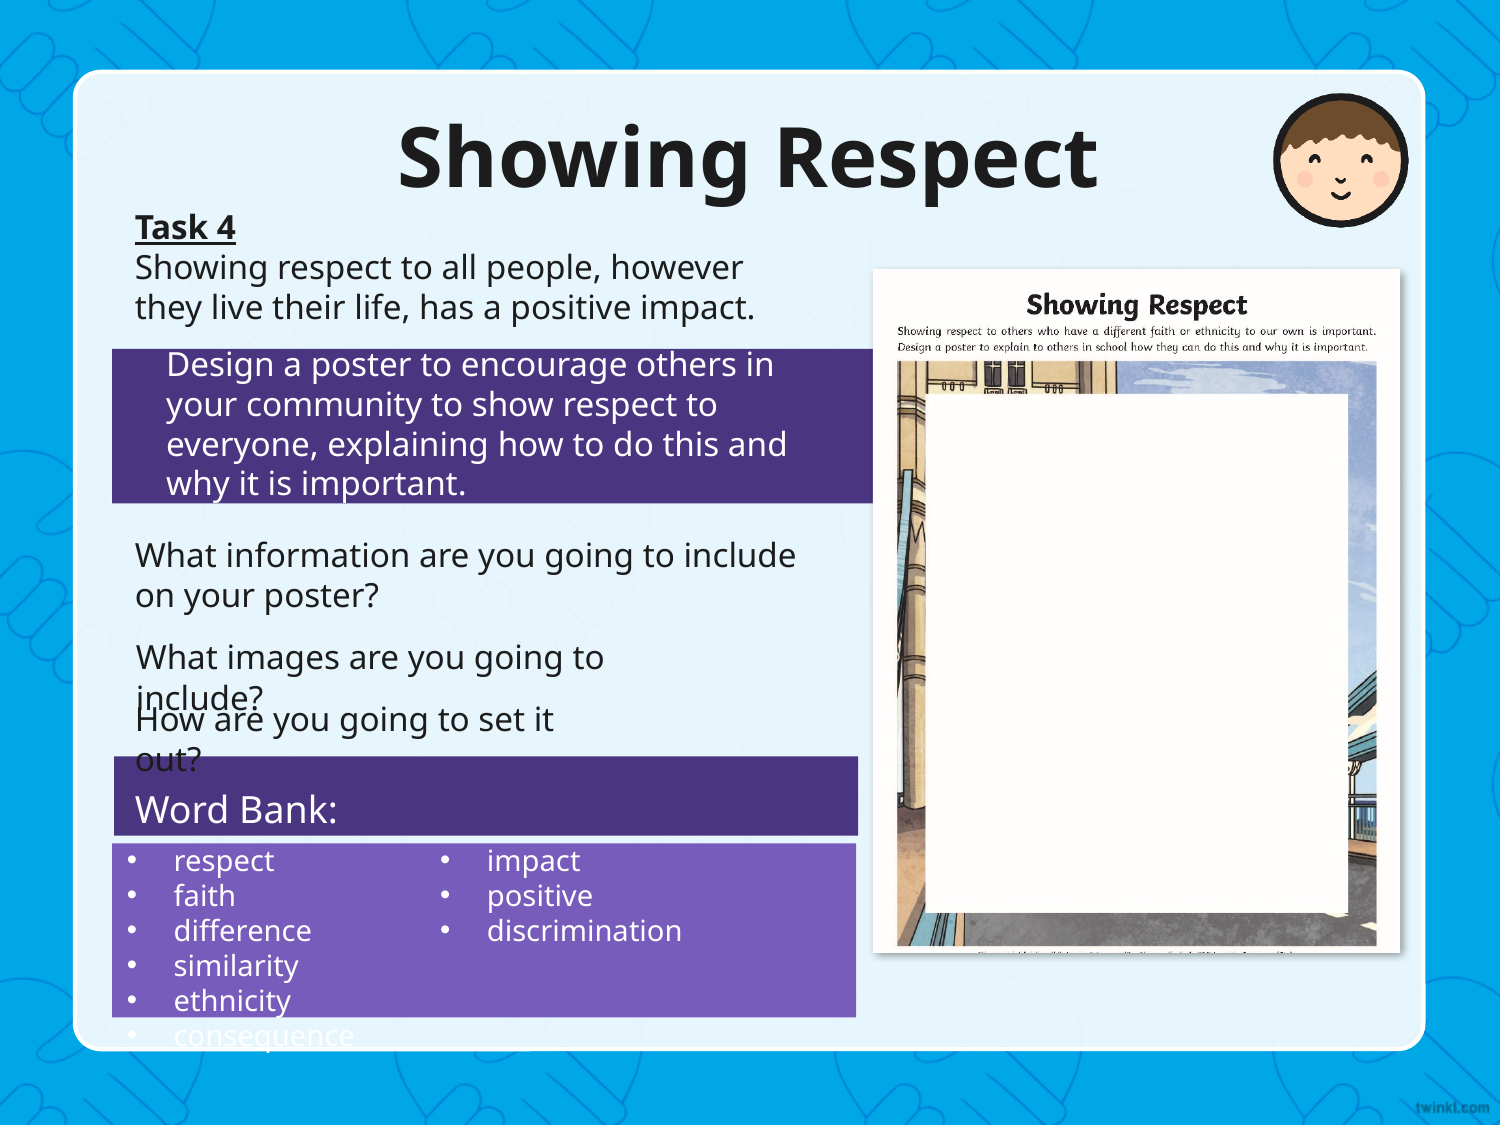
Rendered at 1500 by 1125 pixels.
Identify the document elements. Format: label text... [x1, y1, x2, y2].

text_box What information are you going to include on your poster? [120, 527, 833, 622]
picture [1269, 89, 1412, 231]
title Showing Respect [73, 76, 1426, 244]
picture [872, 269, 1401, 953]
text_box [865, 348, 870, 504]
text_box Task 4 Showing respect to all people, however they live their life, has a positive impact. [120, 199, 833, 334]
text_box Word Bank: [120, 786, 368, 834]
text_box What images are you going to include? [121, 629, 739, 724]
text_box [113, 755, 120, 834]
text_box respect faith difference similarity ethnicity consequence impact positive discrimination [112, 834, 1081, 1076]
text_box Design a poster to encourage others in your community to show respect to everyone, explaining how to do this and why it is important. [151, 335, 865, 510]
text_box [368, 755, 859, 834]
text_box [111, 348, 151, 504]
text_box How are you going to set it out? [120, 690, 636, 786]
